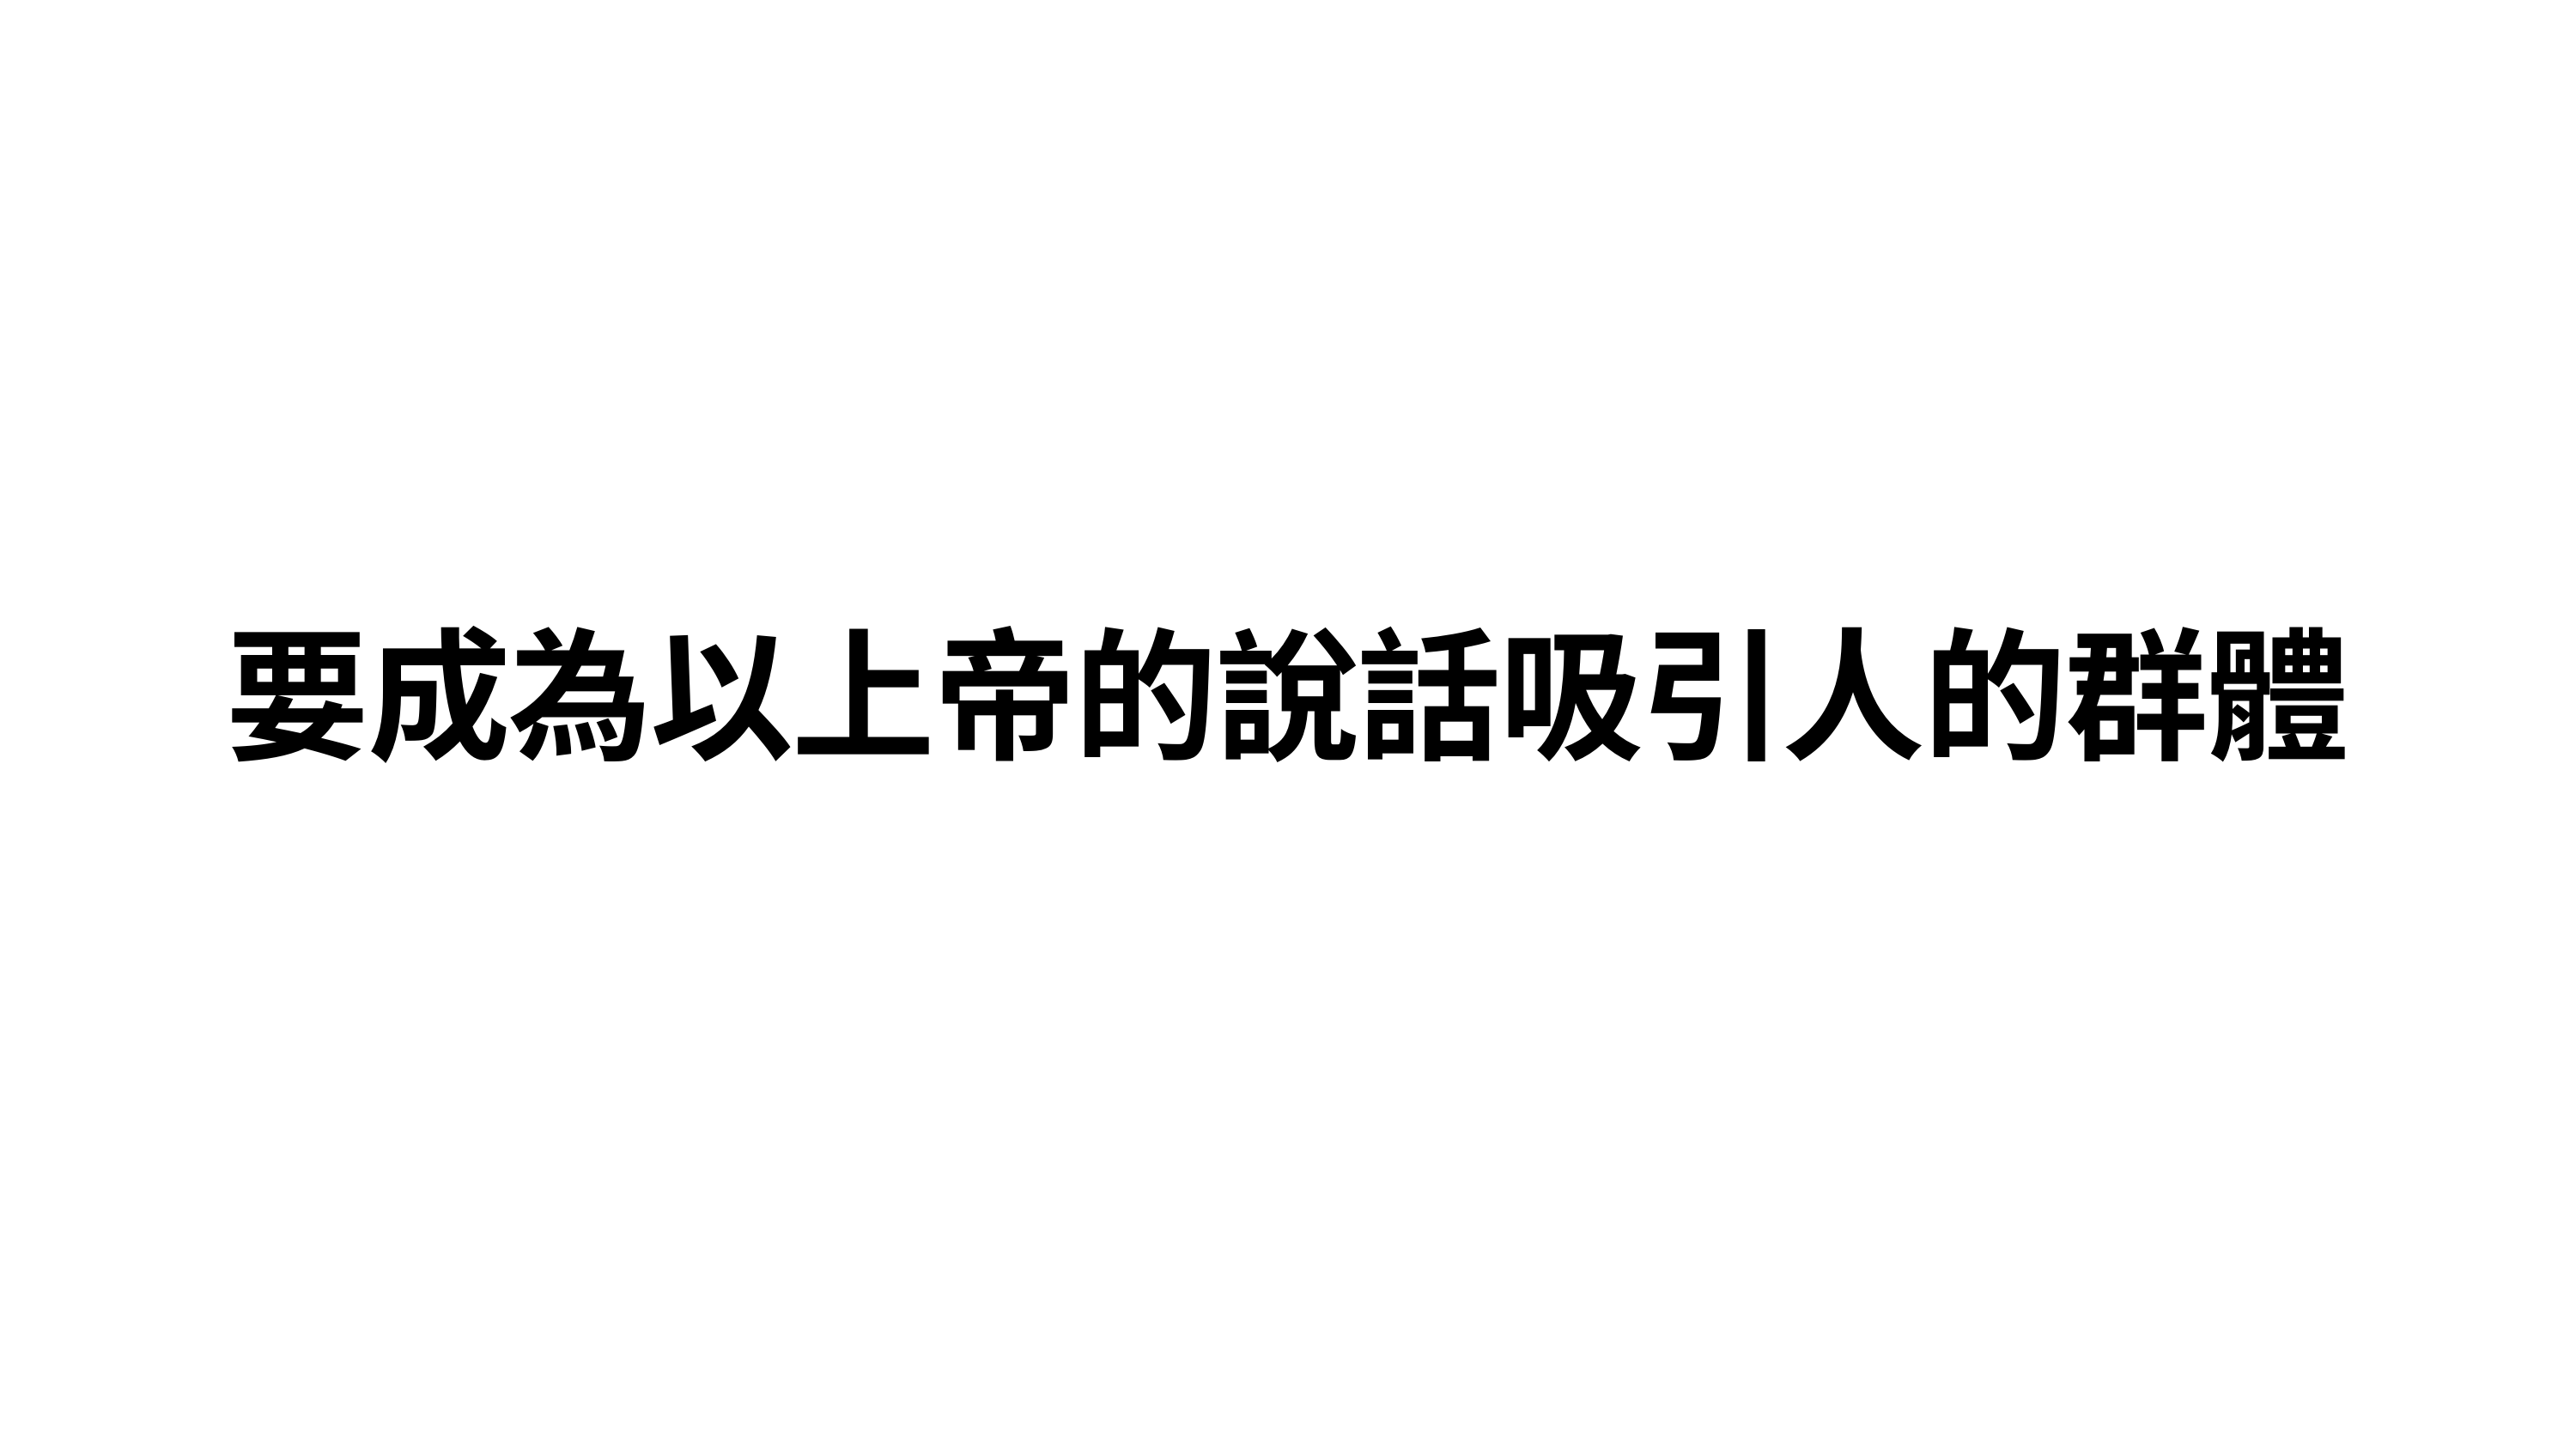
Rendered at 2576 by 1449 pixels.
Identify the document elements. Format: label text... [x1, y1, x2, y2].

text_box 要成為以上帝的說話吸引人的群體 [191, 606, 2385, 779]
